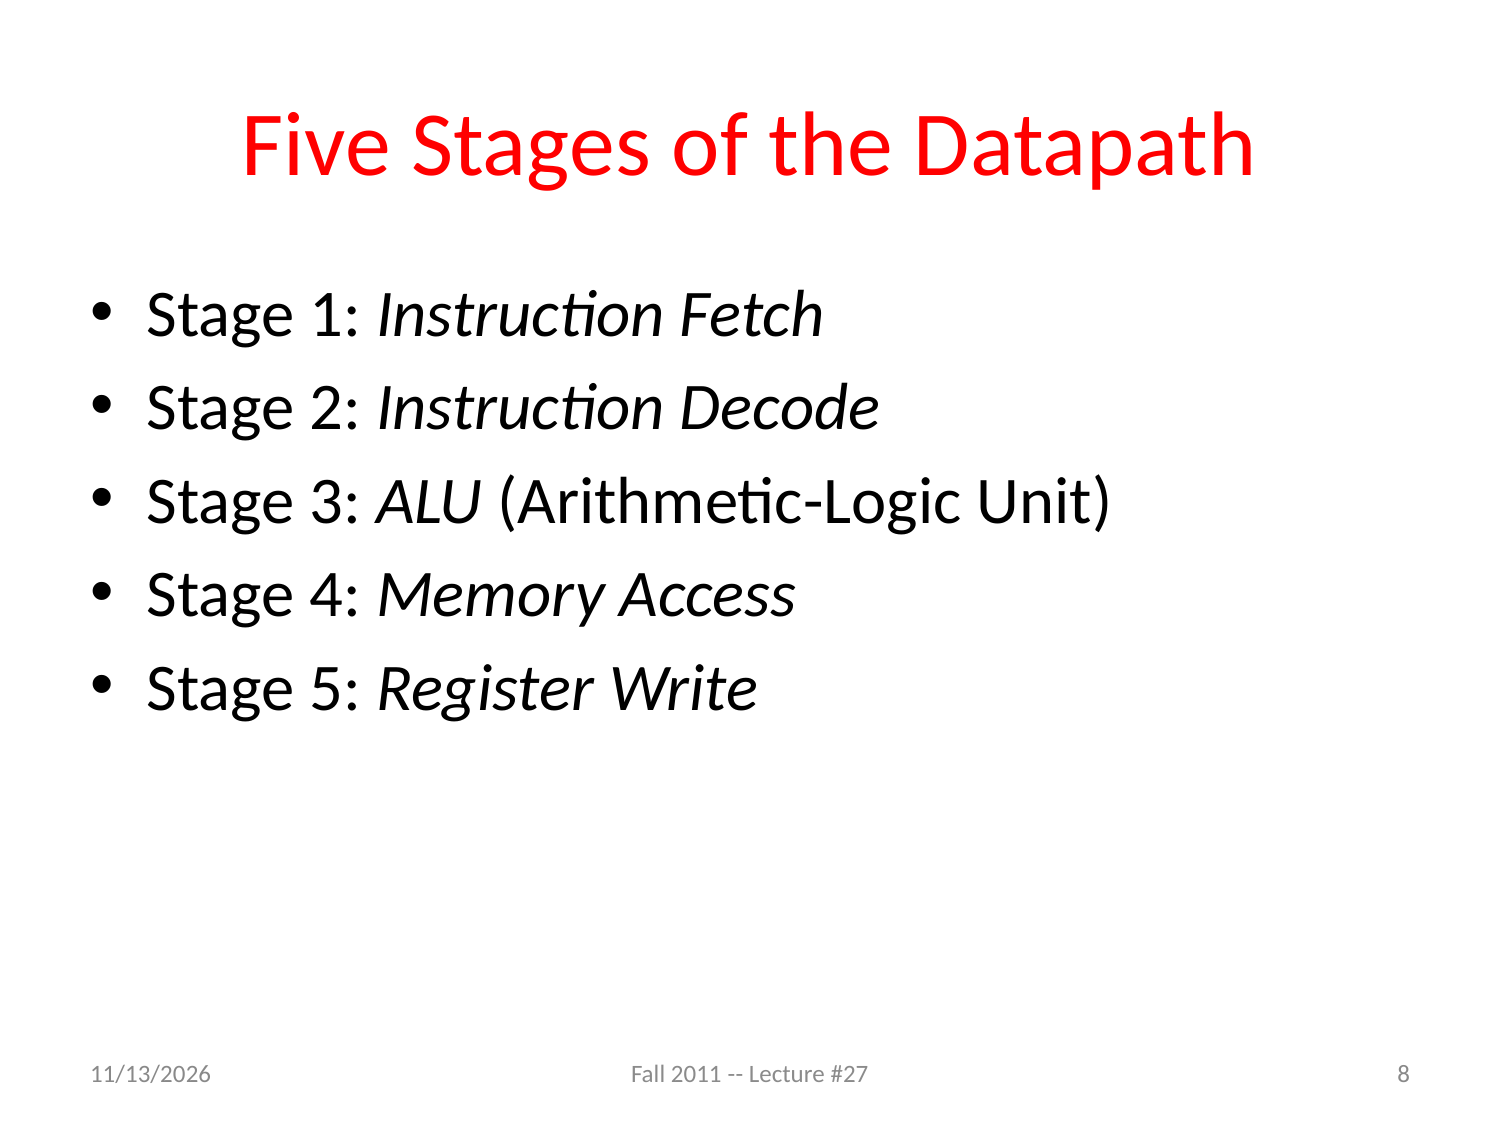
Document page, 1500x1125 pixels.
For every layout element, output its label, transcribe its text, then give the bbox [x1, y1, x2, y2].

slide_number 8 [1074, 1042, 1425, 1103]
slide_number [75, 1042, 425, 1103]
list Stage 1: Instruction Fetch Stage 2: Instruction Decode Stage 3: ALU (Arithmetic-Logic Unit) Stage 4: Memory Access Stage 5: Register Write [75, 262, 1425, 1005]
footer Fall 2011 -- Lecture #27 [512, 1042, 988, 1103]
title Five Stages of the Datapath [75, 45, 1425, 233]
